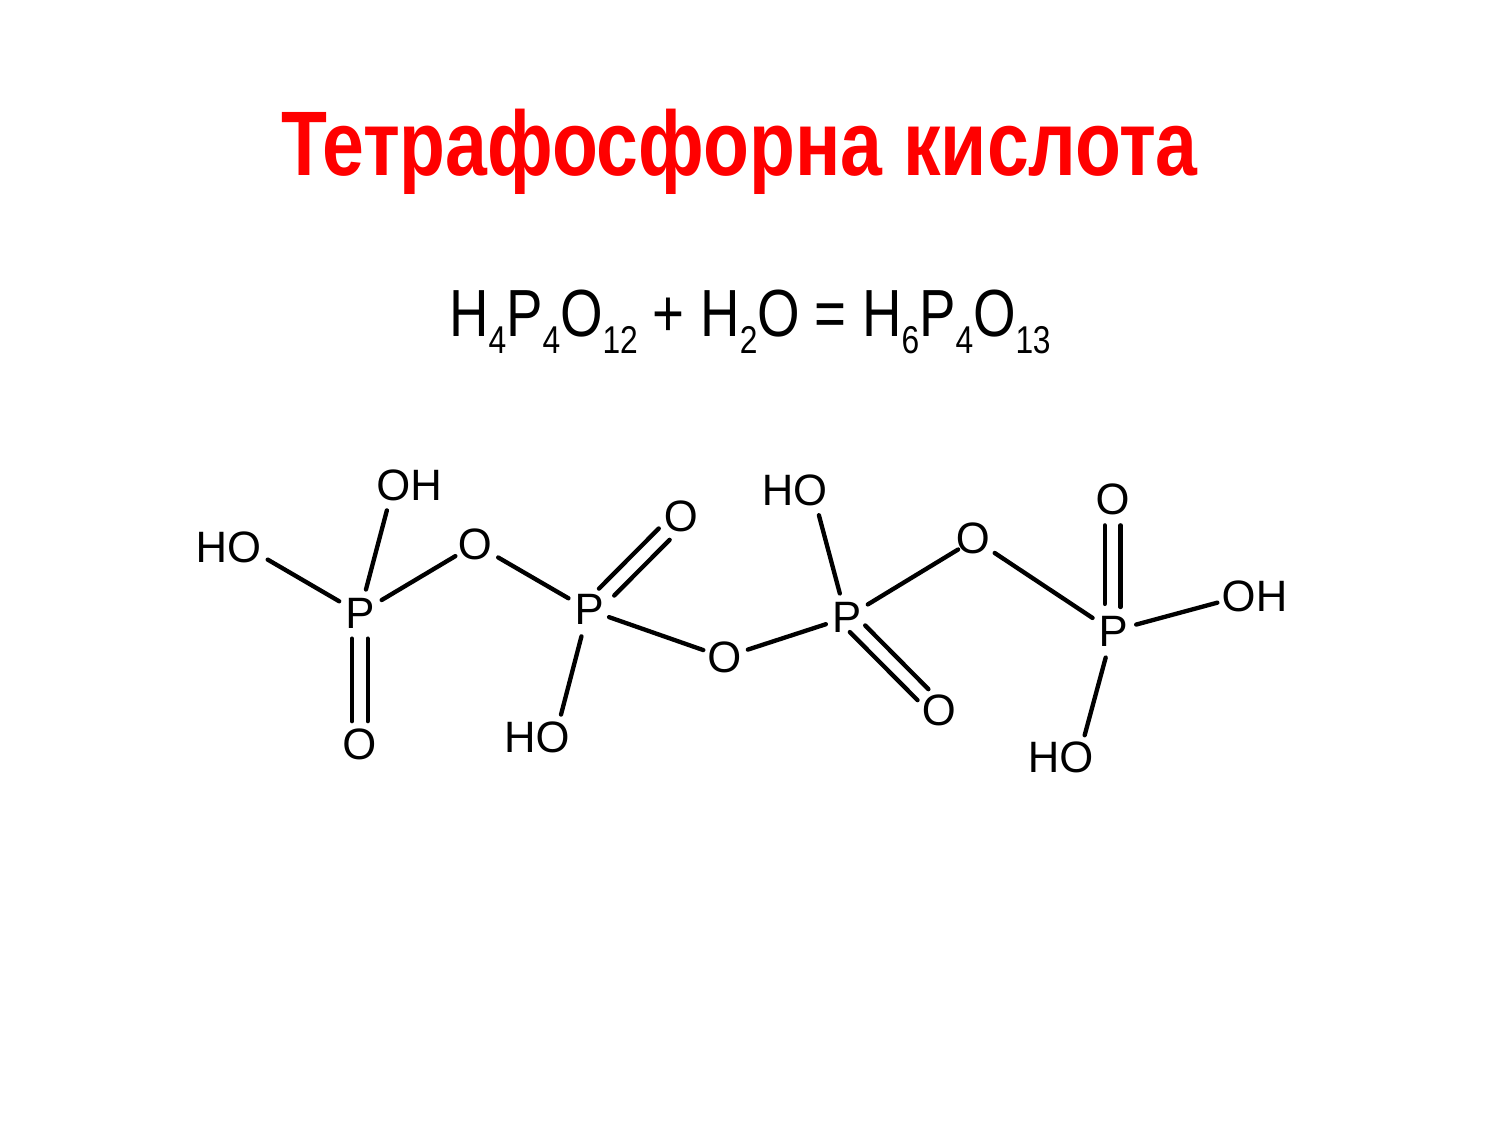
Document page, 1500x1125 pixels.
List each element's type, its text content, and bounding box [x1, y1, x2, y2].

picture [198, 468, 1284, 774]
list Н4Р4О12 + Н2О = Н6Р4О13 [75, 262, 1425, 1005]
title Тетрафосфорна кислота [75, 45, 1425, 233]
